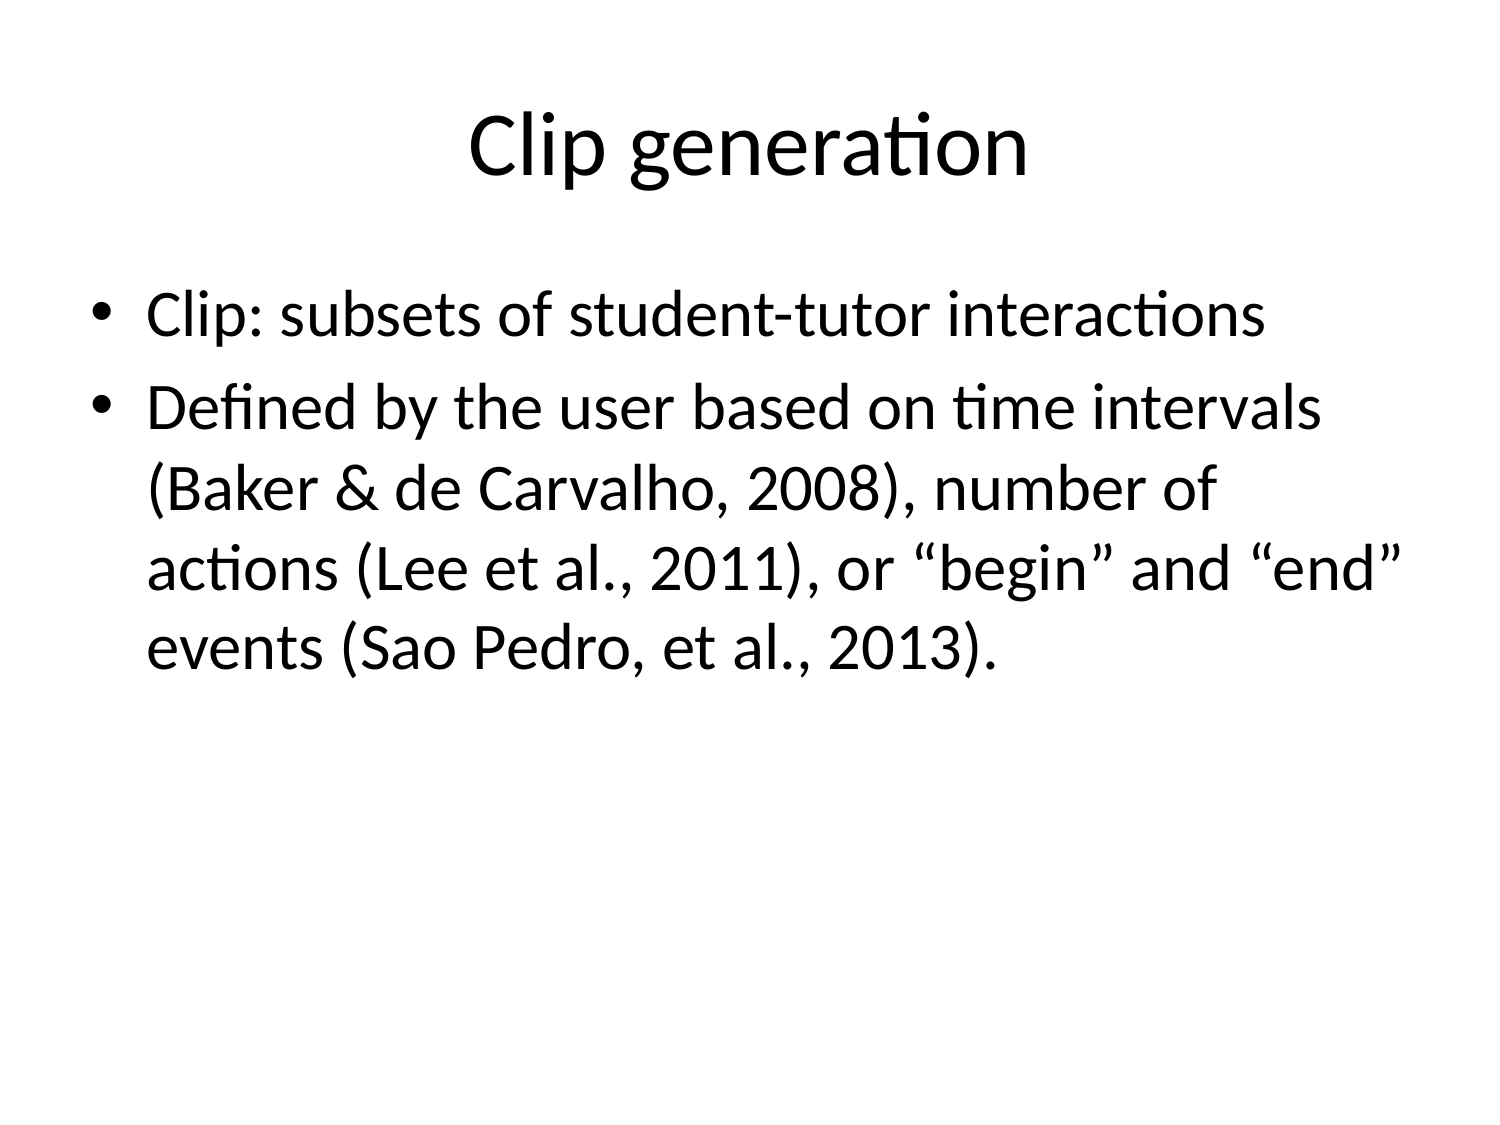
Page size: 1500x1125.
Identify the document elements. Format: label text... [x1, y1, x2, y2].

list Clip: subsets of student-tutor interactions Defined by the user based on time intervals (Baker & de Carvalho, 2008), number of actions (Lee et al., 2011), or “begin” and “end” events (Sao Pedro, et al., 2013). [75, 262, 1425, 1005]
title Clip generation [75, 45, 1425, 233]
